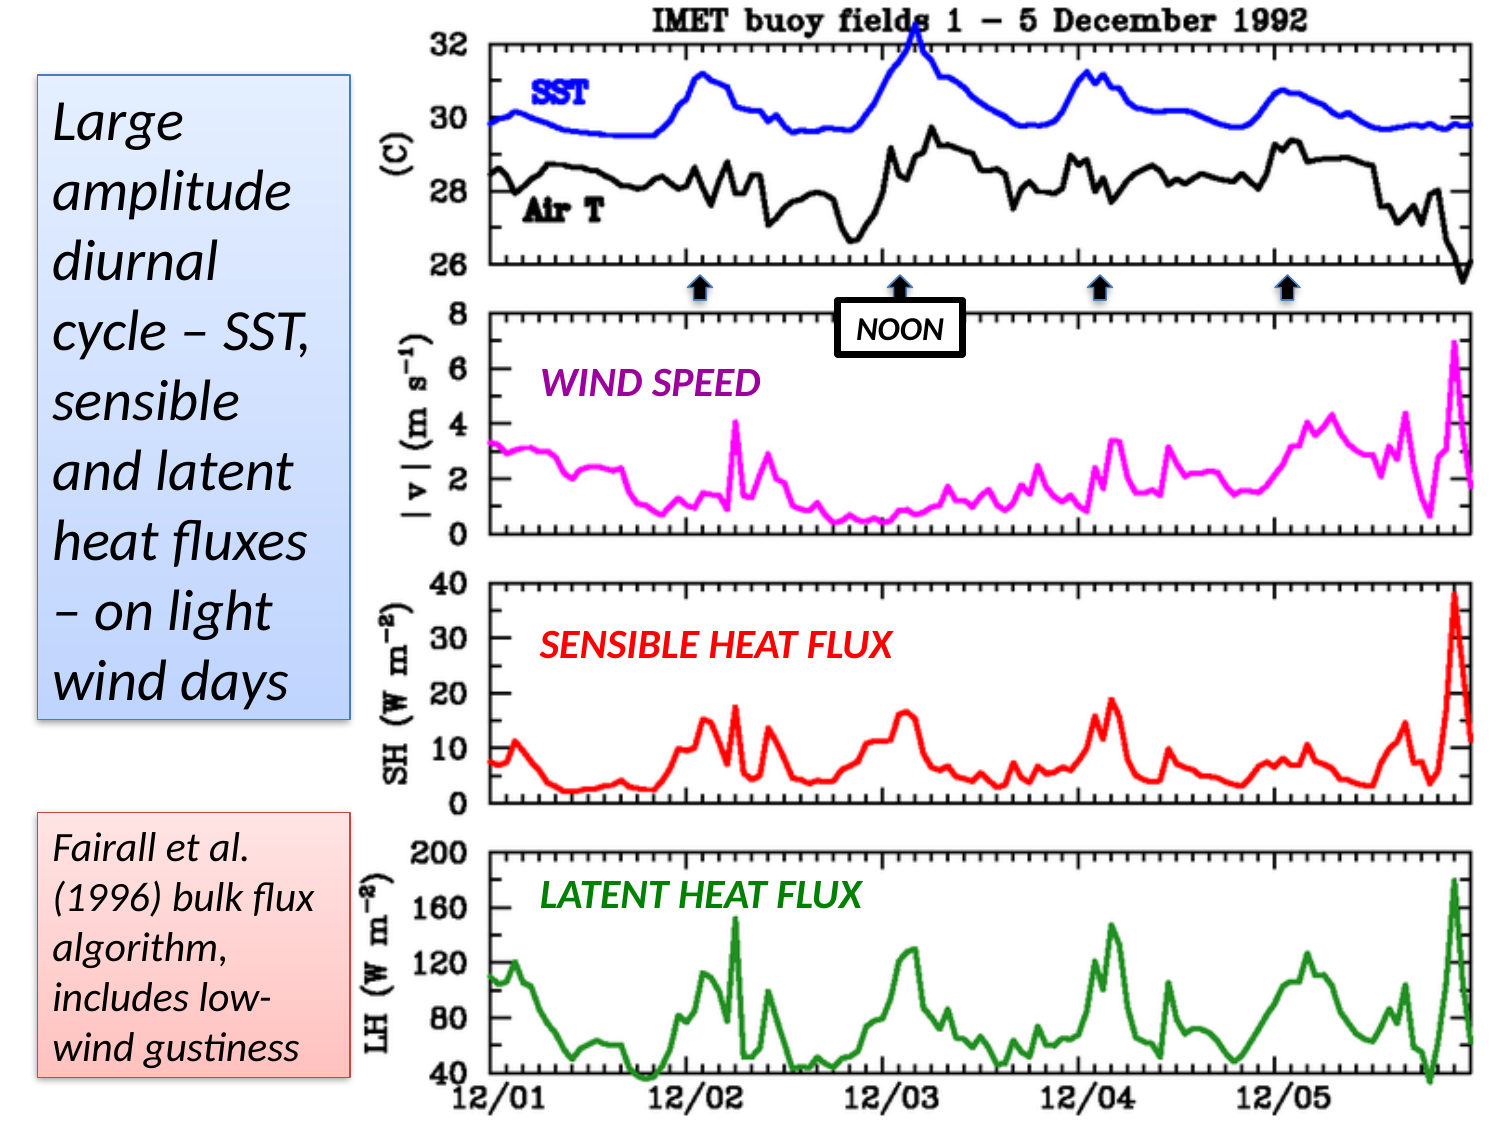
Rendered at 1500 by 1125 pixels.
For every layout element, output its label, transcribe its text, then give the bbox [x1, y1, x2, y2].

text_box Fairall et al. (1996) bulk flux algorithm, includes low-wind gustiness [37, 812, 344, 1078]
picture [349, 0, 1483, 1125]
text_box Large amplitude diurnal cycle – SST, sensible and latent heat fluxes – on light wind days [37, 74, 344, 720]
